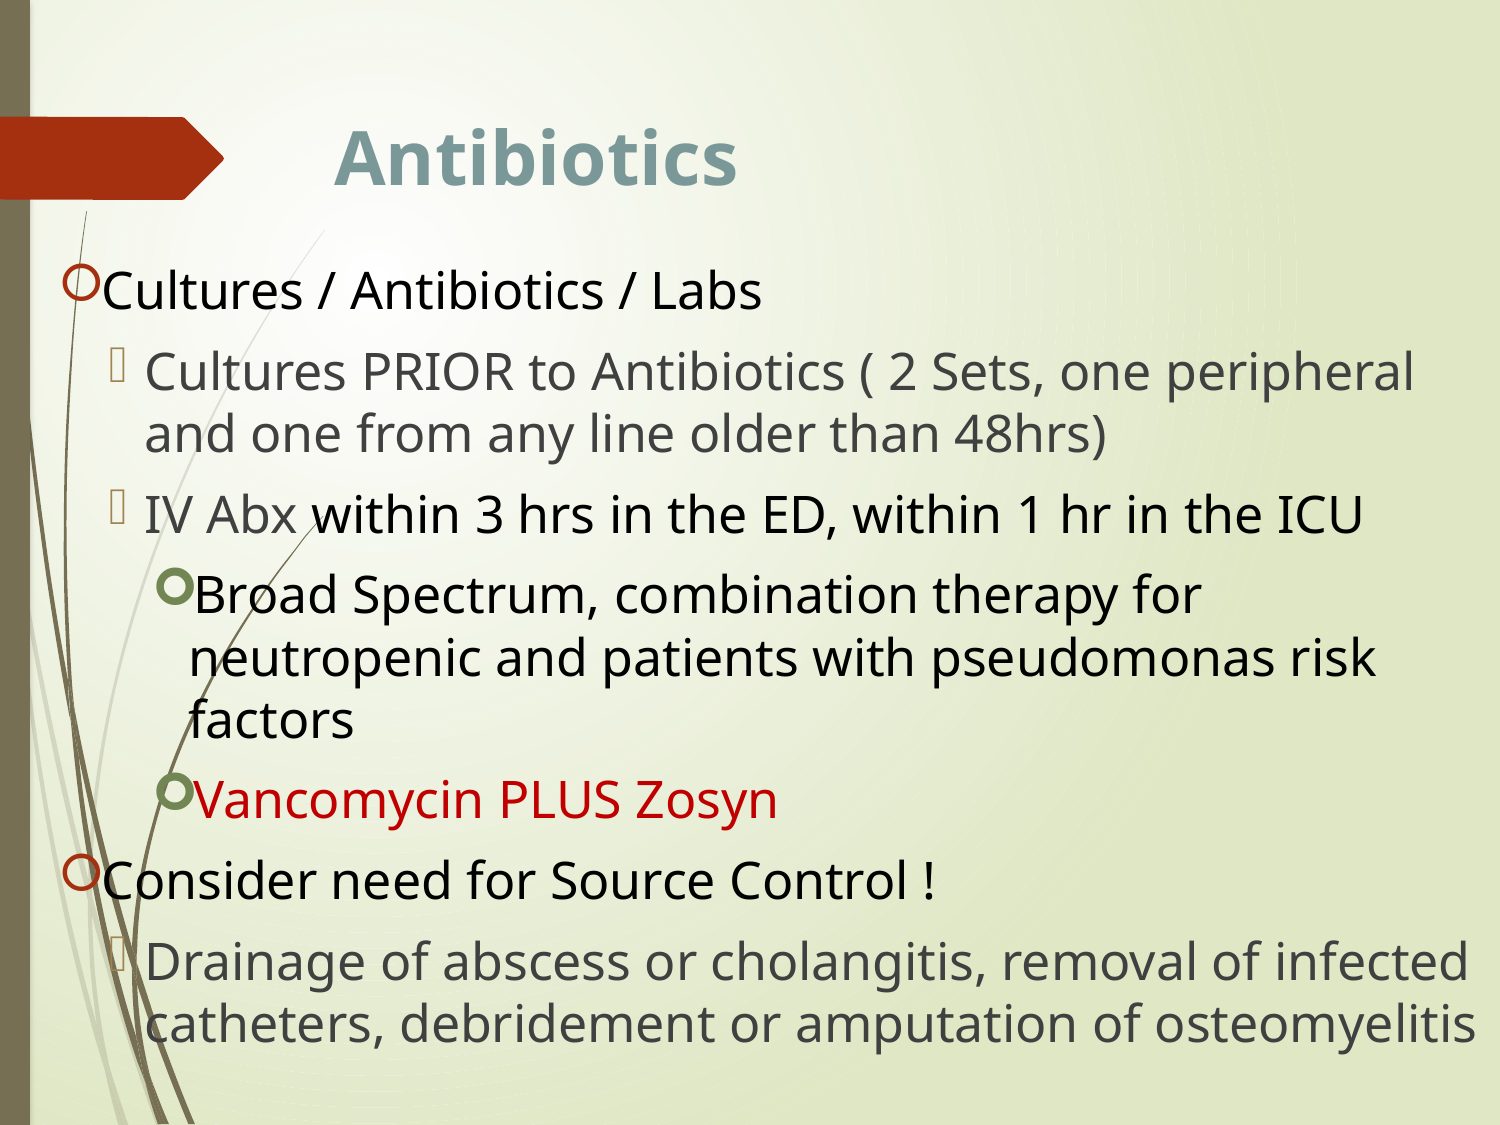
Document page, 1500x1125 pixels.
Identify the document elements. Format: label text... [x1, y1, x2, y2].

list Cultures / Antibiotics / Labs Cultures PRIOR to Antibiotics ( 2 Sets, one peripheral and one from any line older than 48hrs) IV Abx within 3 hrs in the ED, within 1 hr in the ICU Broad Spectrum, combination therapy for neutropenic and patients with pseudomonas risk factors Vancomycin PLUS Zosyn Consider need for Source Control ! Drainage of abscess or cholangitis, removal of infected catheters, debridement or amputation of osteomyelitis [0, 250, 1500, 1125]
title Antibiotics [319, 102, 1400, 238]
